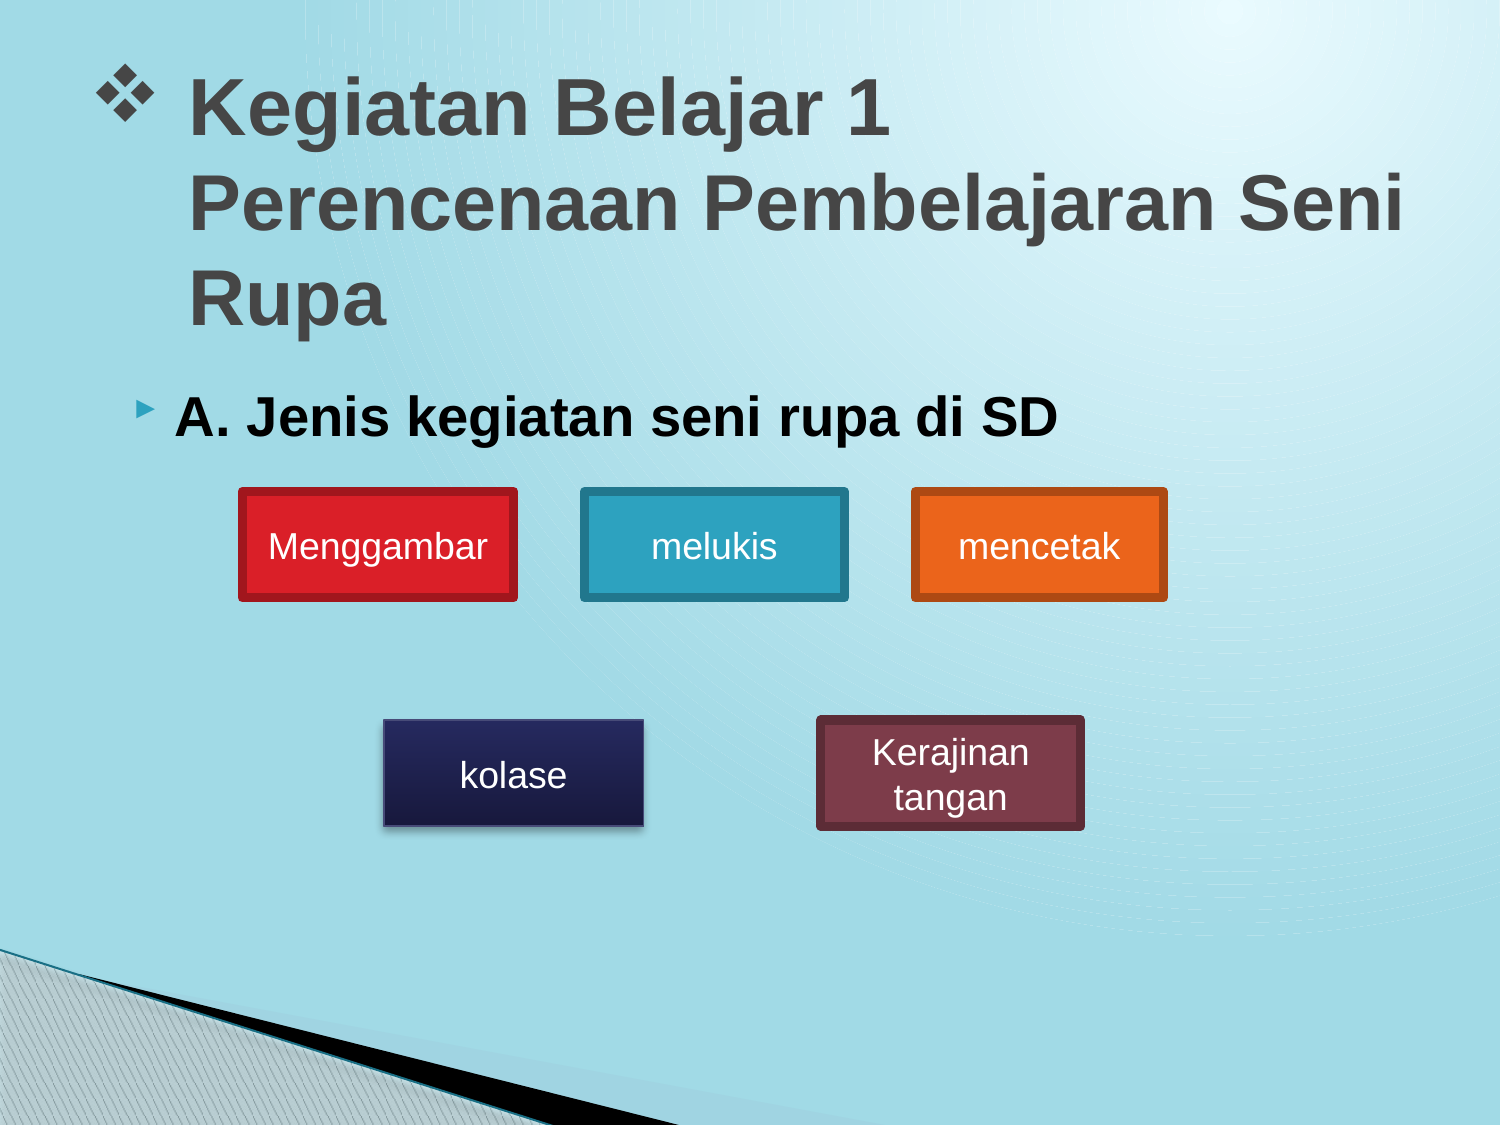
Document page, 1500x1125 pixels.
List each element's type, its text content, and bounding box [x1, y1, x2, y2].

text_box Kerajinan tangan [816, 715, 1085, 831]
text_box kolase [383, 719, 644, 827]
list A. Jenis kegiatan seni rupa di SD [100, 372, 1451, 1115]
title Kegiatan Belajar 1 Perencenaan Pembelajaran Seni Rupa [75, 45, 1425, 350]
text_box mencetak [911, 487, 1168, 602]
text_box melukis [580, 487, 849, 602]
text_box Menggambar [238, 487, 518, 602]
